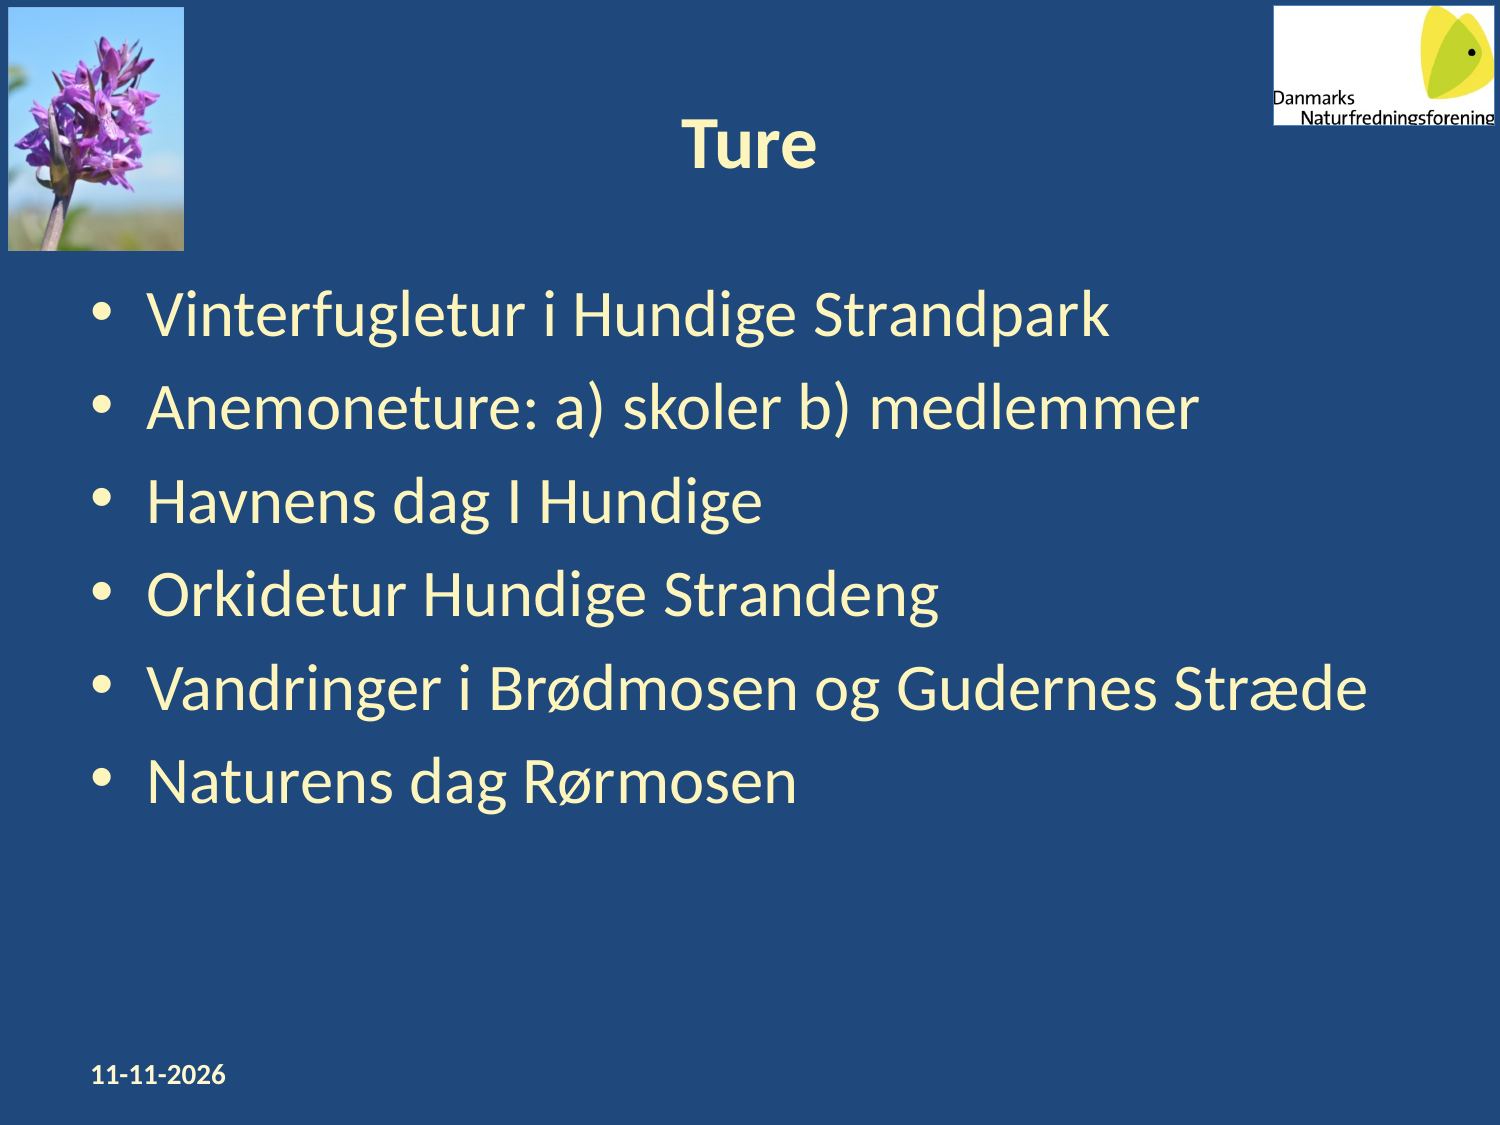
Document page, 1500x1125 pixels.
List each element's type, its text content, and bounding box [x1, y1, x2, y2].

picture [1274, 6, 1494, 125]
list Vinterfugletur i Hundige Strandpark Anemoneture: a) skoler b) medlemmer Havnens dag I Hundige Orkidetur Hundige Strandeng Vandringer i Brødmosen og Gudernes Stræde Naturens dag Rørmosen [75, 262, 1425, 1005]
picture [0, 8, 218, 251]
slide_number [75, 1042, 425, 1103]
title Ture [184, 45, 1425, 233]
